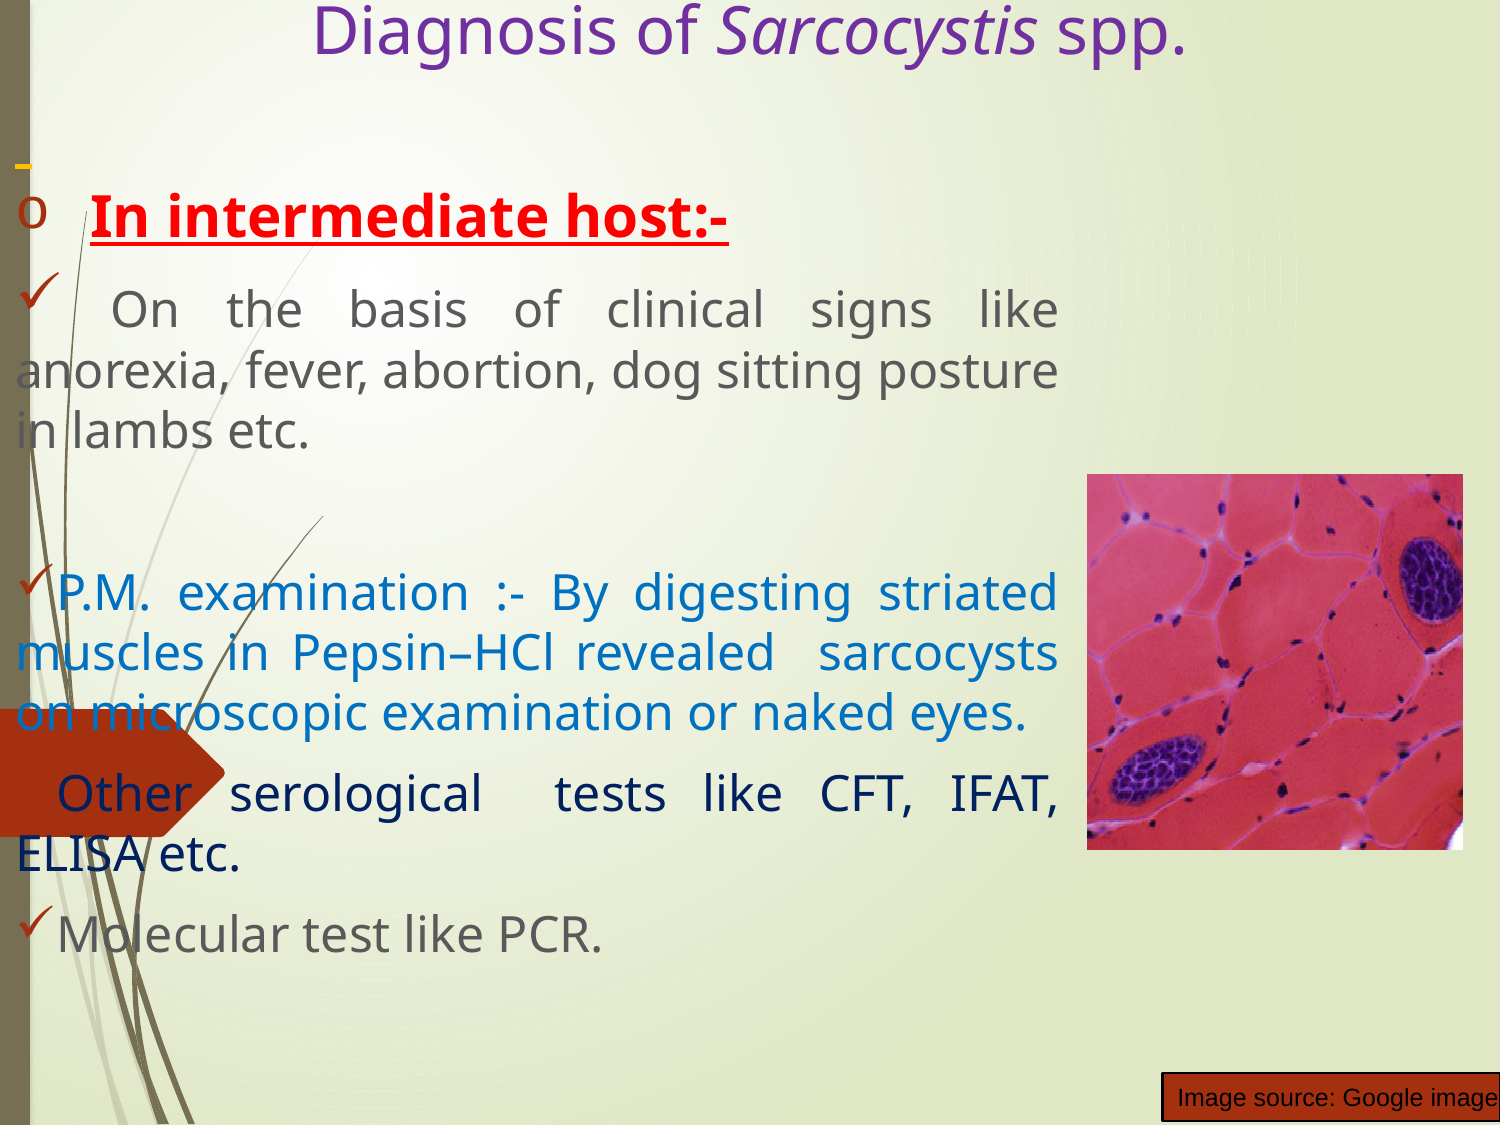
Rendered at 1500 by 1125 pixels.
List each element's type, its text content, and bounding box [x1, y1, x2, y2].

picture [1087, 474, 1463, 851]
title Diagnosis of Sarcocystis spp. [0, 0, 1500, 75]
text_box Image source: Google image [1162, 1072, 1500, 1121]
subtitle In intermediate host:- On the basis of clinical signs like anorexia, fever, abortion, dog sitting posture in lambs etc. P.M. examination :- By digesting striated muscles in Pepsin–HCl revealed sarcocysts on microscopic examination or naked eyes. Other serological tests like CFT, IFAT, ELISA etc. Molecular test like PCR. [0, 99, 1075, 1125]
